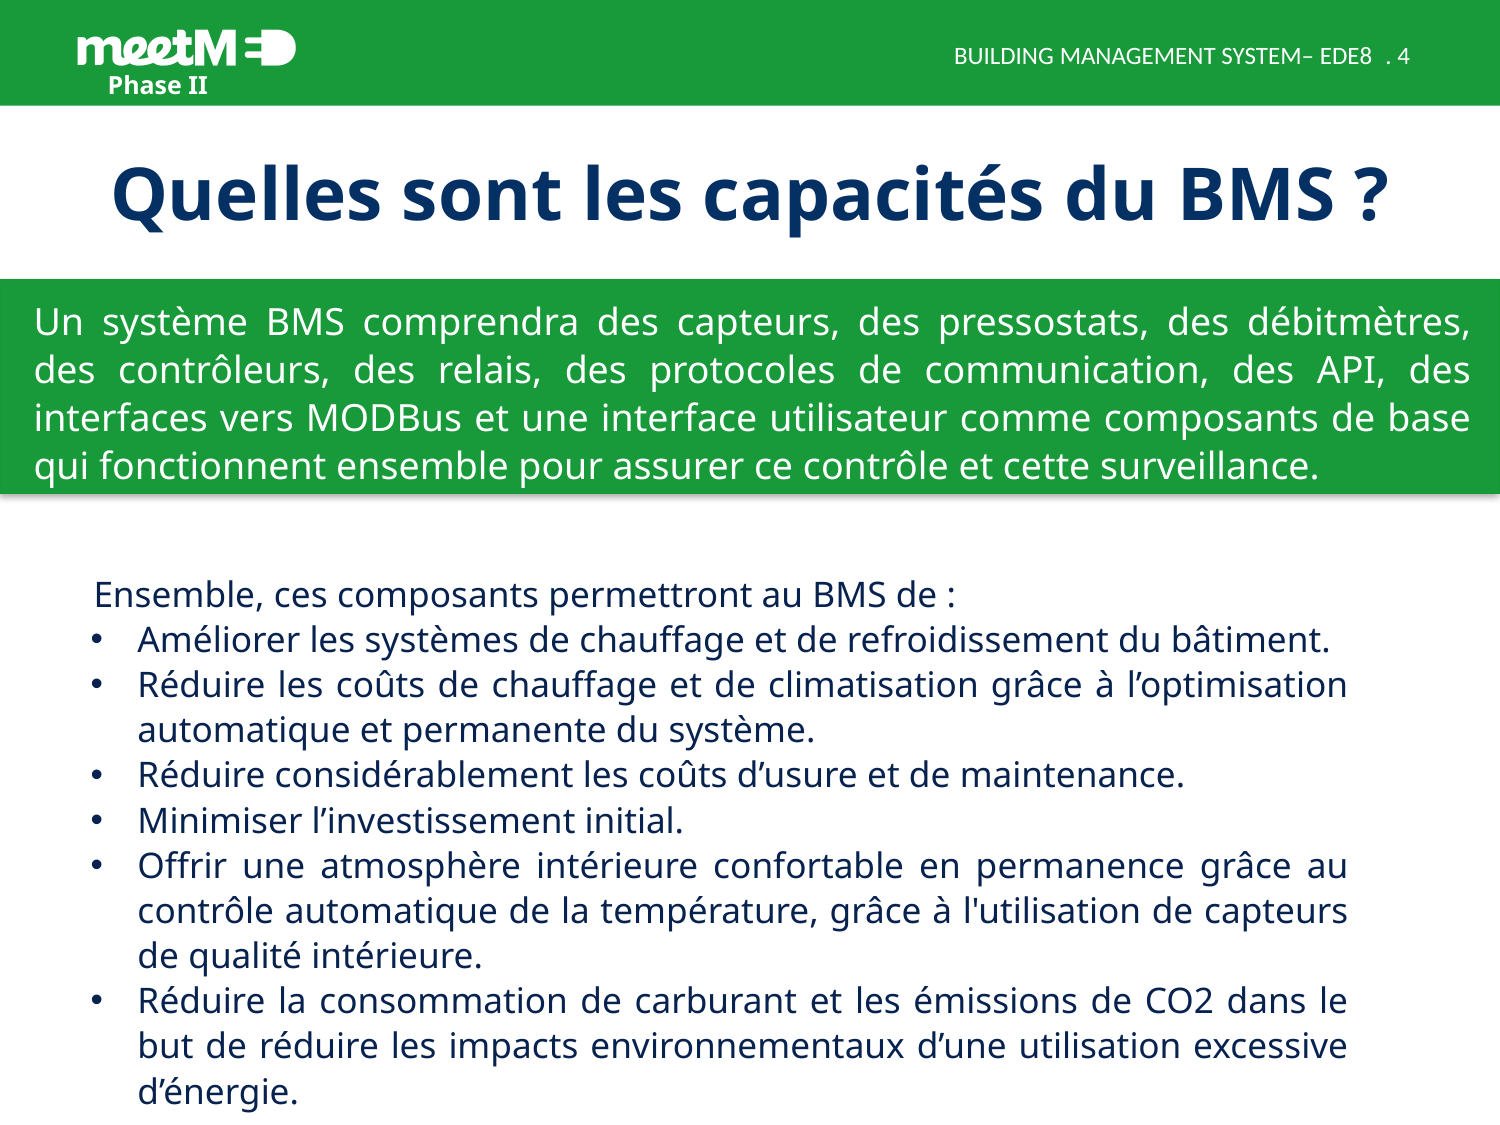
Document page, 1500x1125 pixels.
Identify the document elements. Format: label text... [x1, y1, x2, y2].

text_box [0, 279, 75, 494]
list Ensemble, ces composants permettront au BMS de : Améliorer les systèmes de chauffage et de refroidissement du bâtiment. Réduire les coûts de chauffage et de climatisation grâce à l’optimisation automatique et permanente du système. Réduire considérablement les coûts d’usure et de maintenance. Minimiser l’investissement initial. Offrir une atmosphère intérieure confortable en permanence grâce au contrôle automatique de la température, grâce à l'utilisation de capteurs de qualité intérieure. Réduire la consommation de carburant et les émissions de CO2 dans le but de réduire les impacts environnementaux d’une utilisation excessive d’énergie. [75, 519, 1425, 1125]
text_box Un système BMS comprendra des capteurs, des pressostats, des débitmètres, des contrôleurs, des relais, des protocoles de communication, des API, des interfaces vers MODBus et une interface utilisateur comme composants de base qui fonctionnent ensemble pour assurer ce contrôle et cette surveillance. [14, 287, 1500, 495]
title Quelles sont les capacités du BMS ? [75, 141, 1425, 287]
text_box BUILDING MANAGEMENT SYSTEM– EDE8 [782, 31, 1388, 92]
text_box [1425, 279, 1500, 287]
picture [37, 0, 336, 106]
